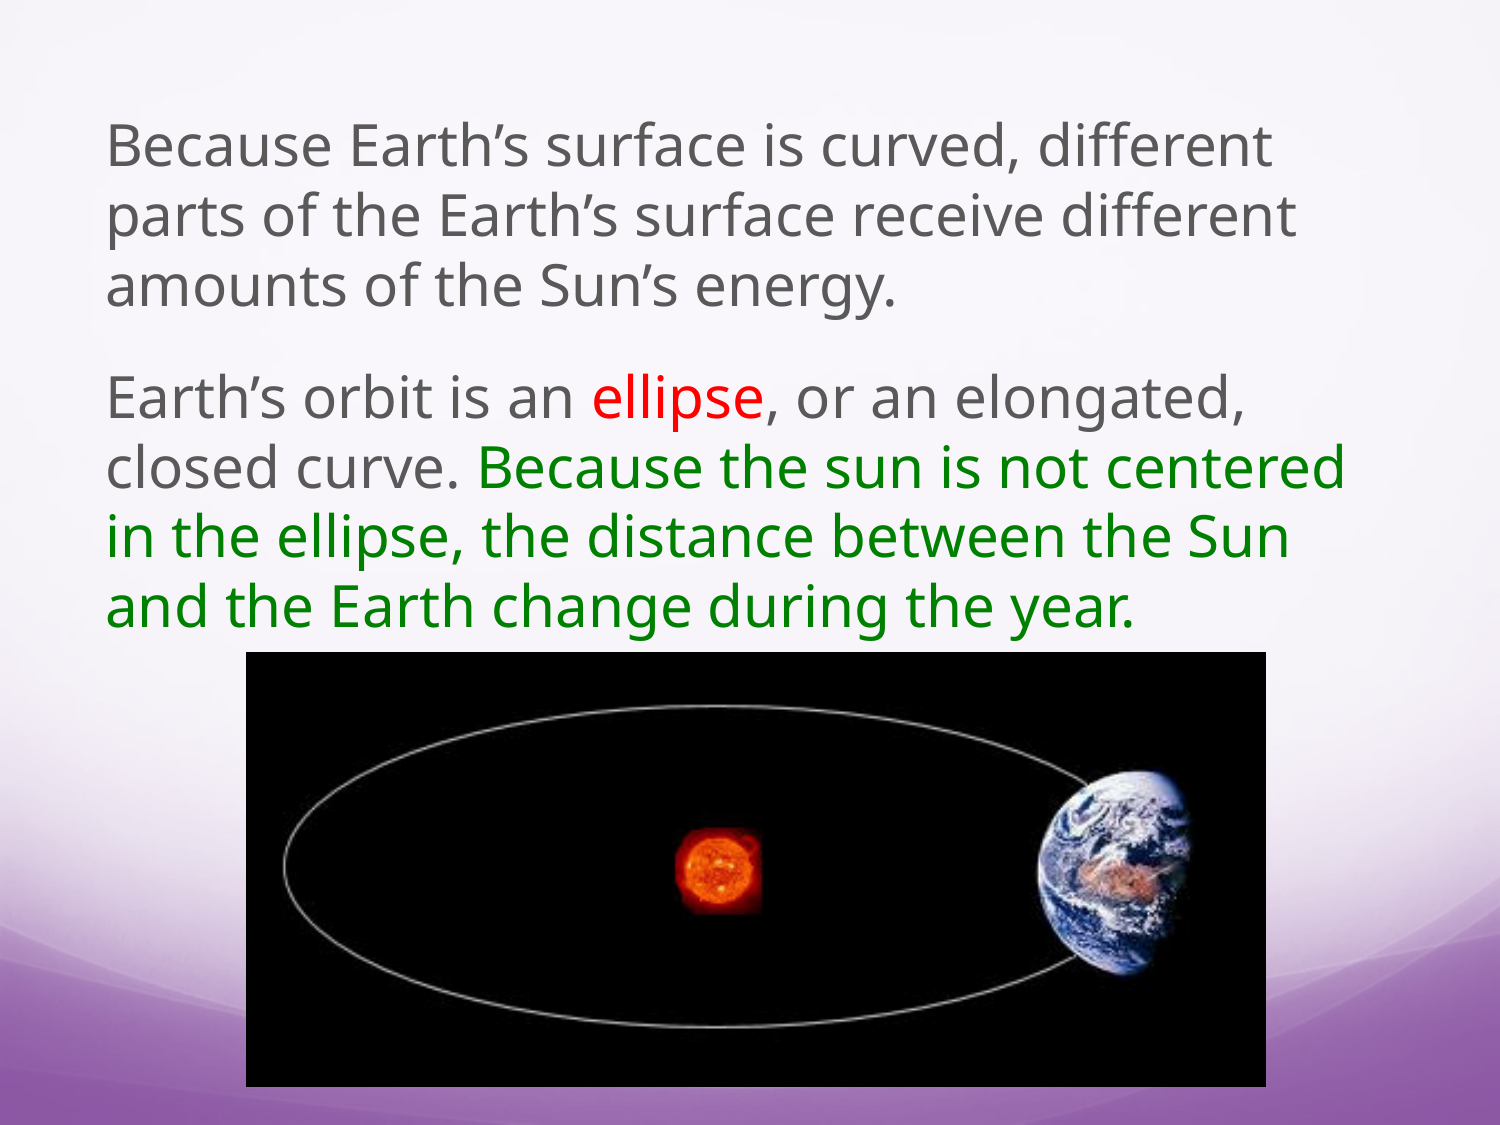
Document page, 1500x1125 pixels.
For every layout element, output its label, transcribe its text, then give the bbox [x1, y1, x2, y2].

list Because Earth’s surface is curved, different parts of the Earth’s surface receive different amounts of the Sun’s energy. Earth’s orbit is an ellipse, or an elongated, closed curve. Because the sun is not centered in the ellipse, the distance between the Sun and the Earth change during the year. [90, 101, 1410, 925]
picture [245, 651, 1266, 1087]
